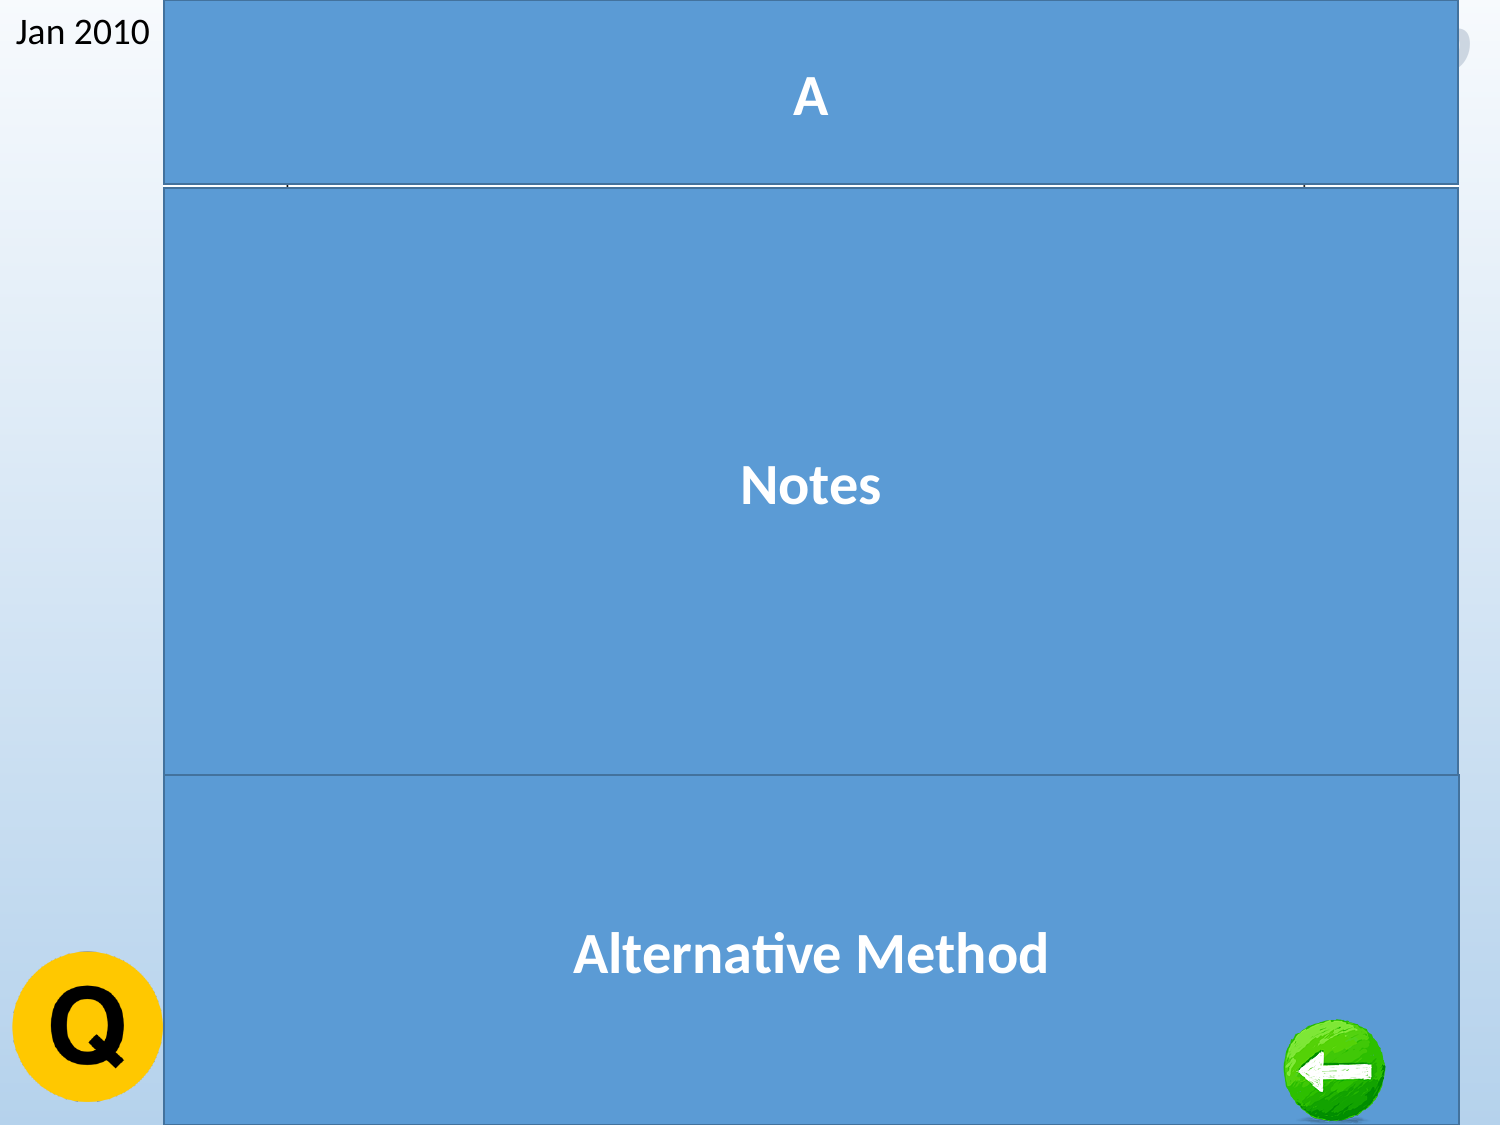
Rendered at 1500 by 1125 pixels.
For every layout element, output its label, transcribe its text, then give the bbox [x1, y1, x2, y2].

picture [0, 0, 1459, 1125]
text_box Jan 2010 [1, 0, 163, 60]
